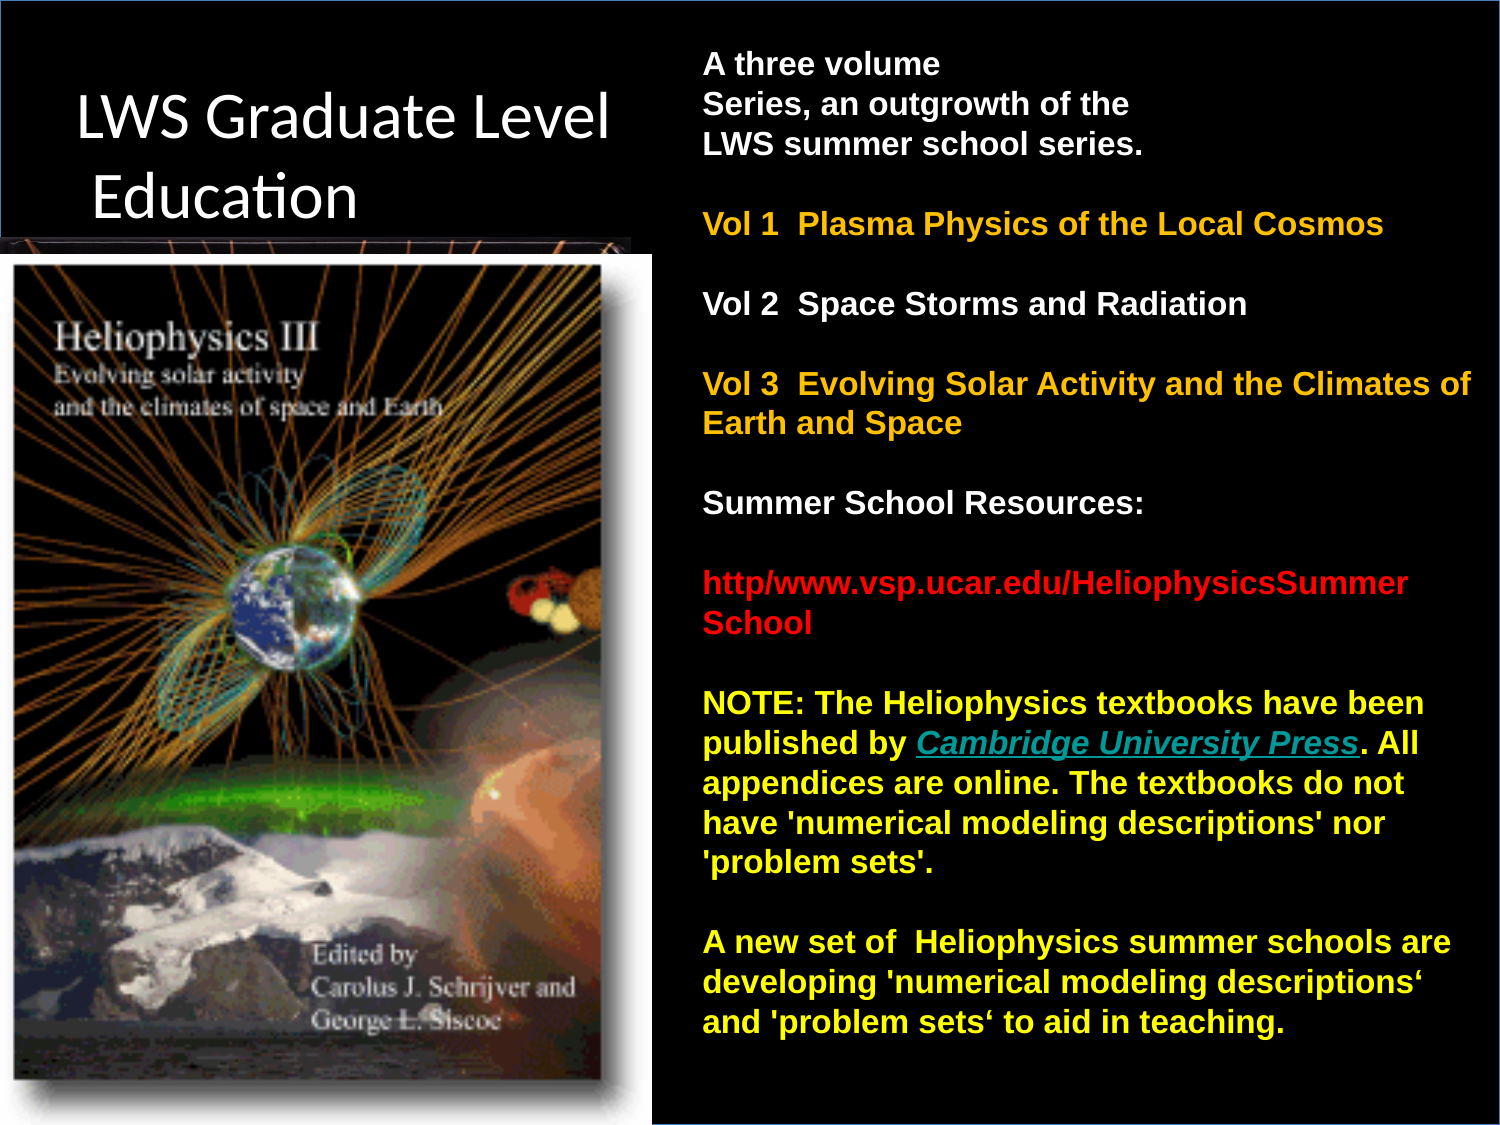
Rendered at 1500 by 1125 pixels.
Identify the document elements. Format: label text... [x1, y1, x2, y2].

text_box NOTE: The Heliophysics textbooks [0, 0, 1500, 1125]
text_box A three volume Series, an outgrowth of the LWS summer school series. Vol 1 Plasma Physics of the Local Cosmos Vol 2 Space Storms and Radiation Vol 3 Evolving Solar Activity and the Climates of Earth and Space Summer School Resources: http/www.vsp.ucar.edu/HeliophysicsSummer School NOTE: The Heliophysics textbooks have been published by Cambridge University Press. All appendices are online. The textbooks do not have 'numerical modeling descriptions' nor 'problem sets'. A new set of Heliophysics summer schools are developing 'numerical modeling descriptions‘ and 'problem sets‘ to aid in teaching. [687, 34, 1500, 1088]
text_box LWS Graduate Level Education [61, 64, 627, 235]
picture [0, 236, 652, 1125]
